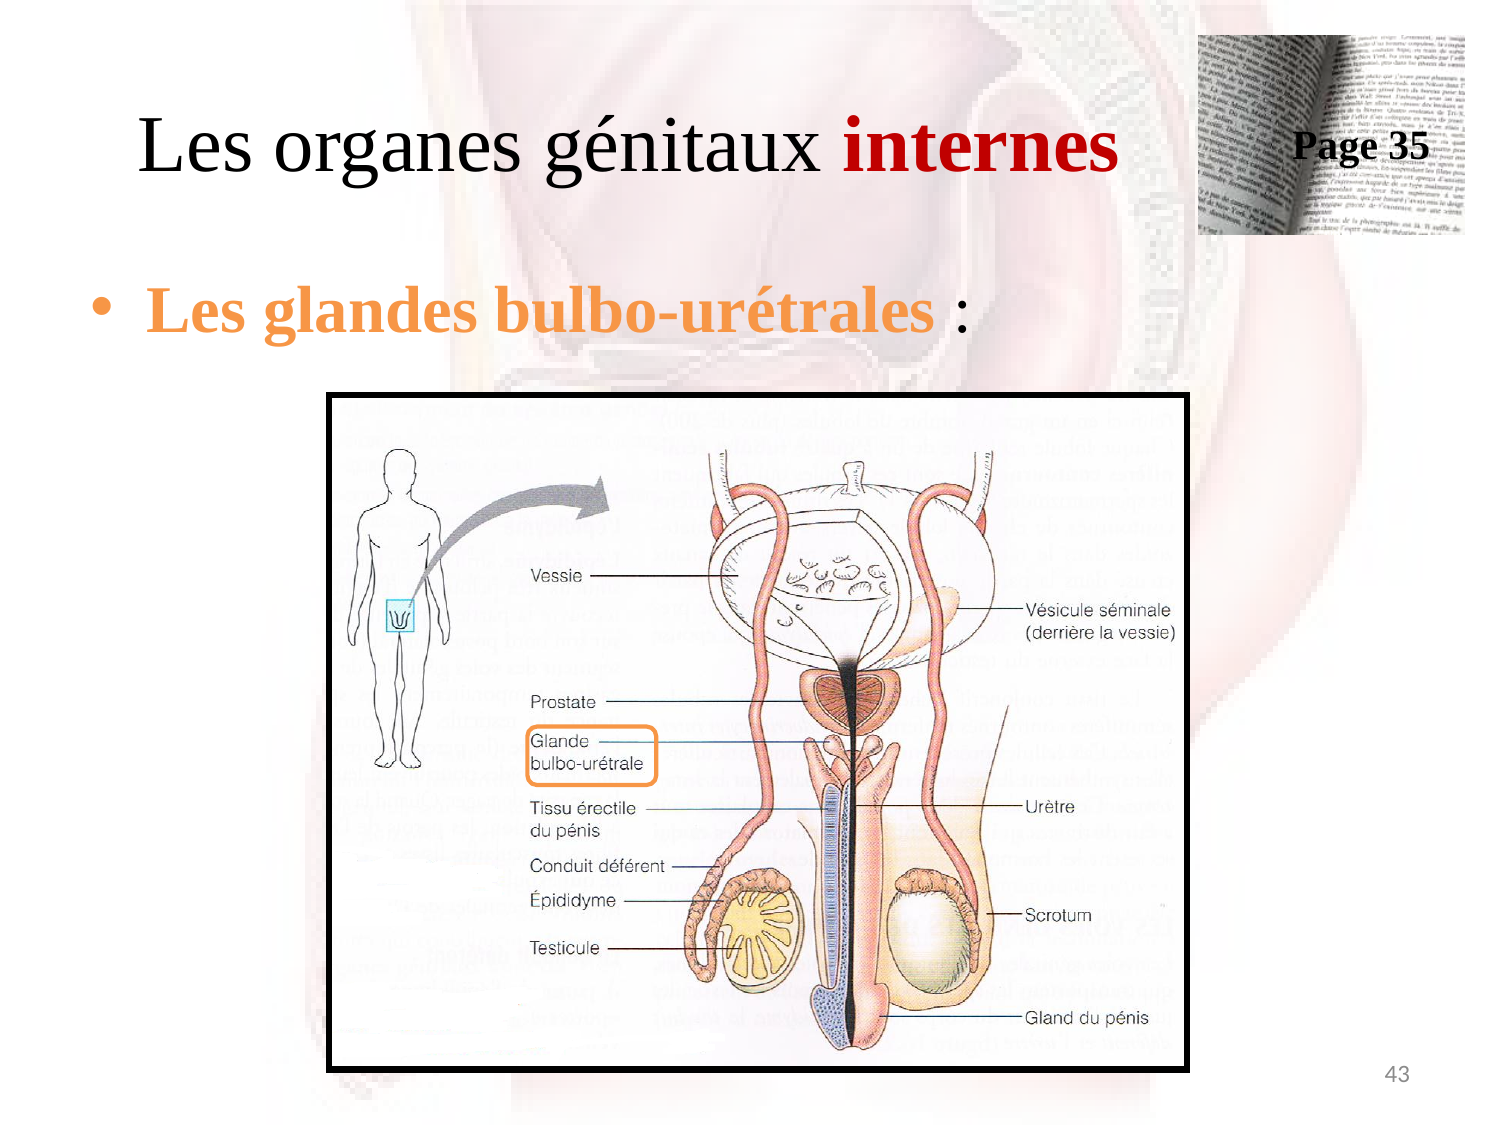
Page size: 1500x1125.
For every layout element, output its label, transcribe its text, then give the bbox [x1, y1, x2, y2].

text_box Page 35 [1470, 110, 1477, 175]
list Les glandes bulbo-urétrales : [75, 257, 1425, 1079]
picture [1198, 34, 1466, 235]
title Les organes génitaux internes [75, 45, 1184, 233]
slide_number 43 [1074, 1042, 1425, 1103]
picture [331, 398, 1184, 1067]
